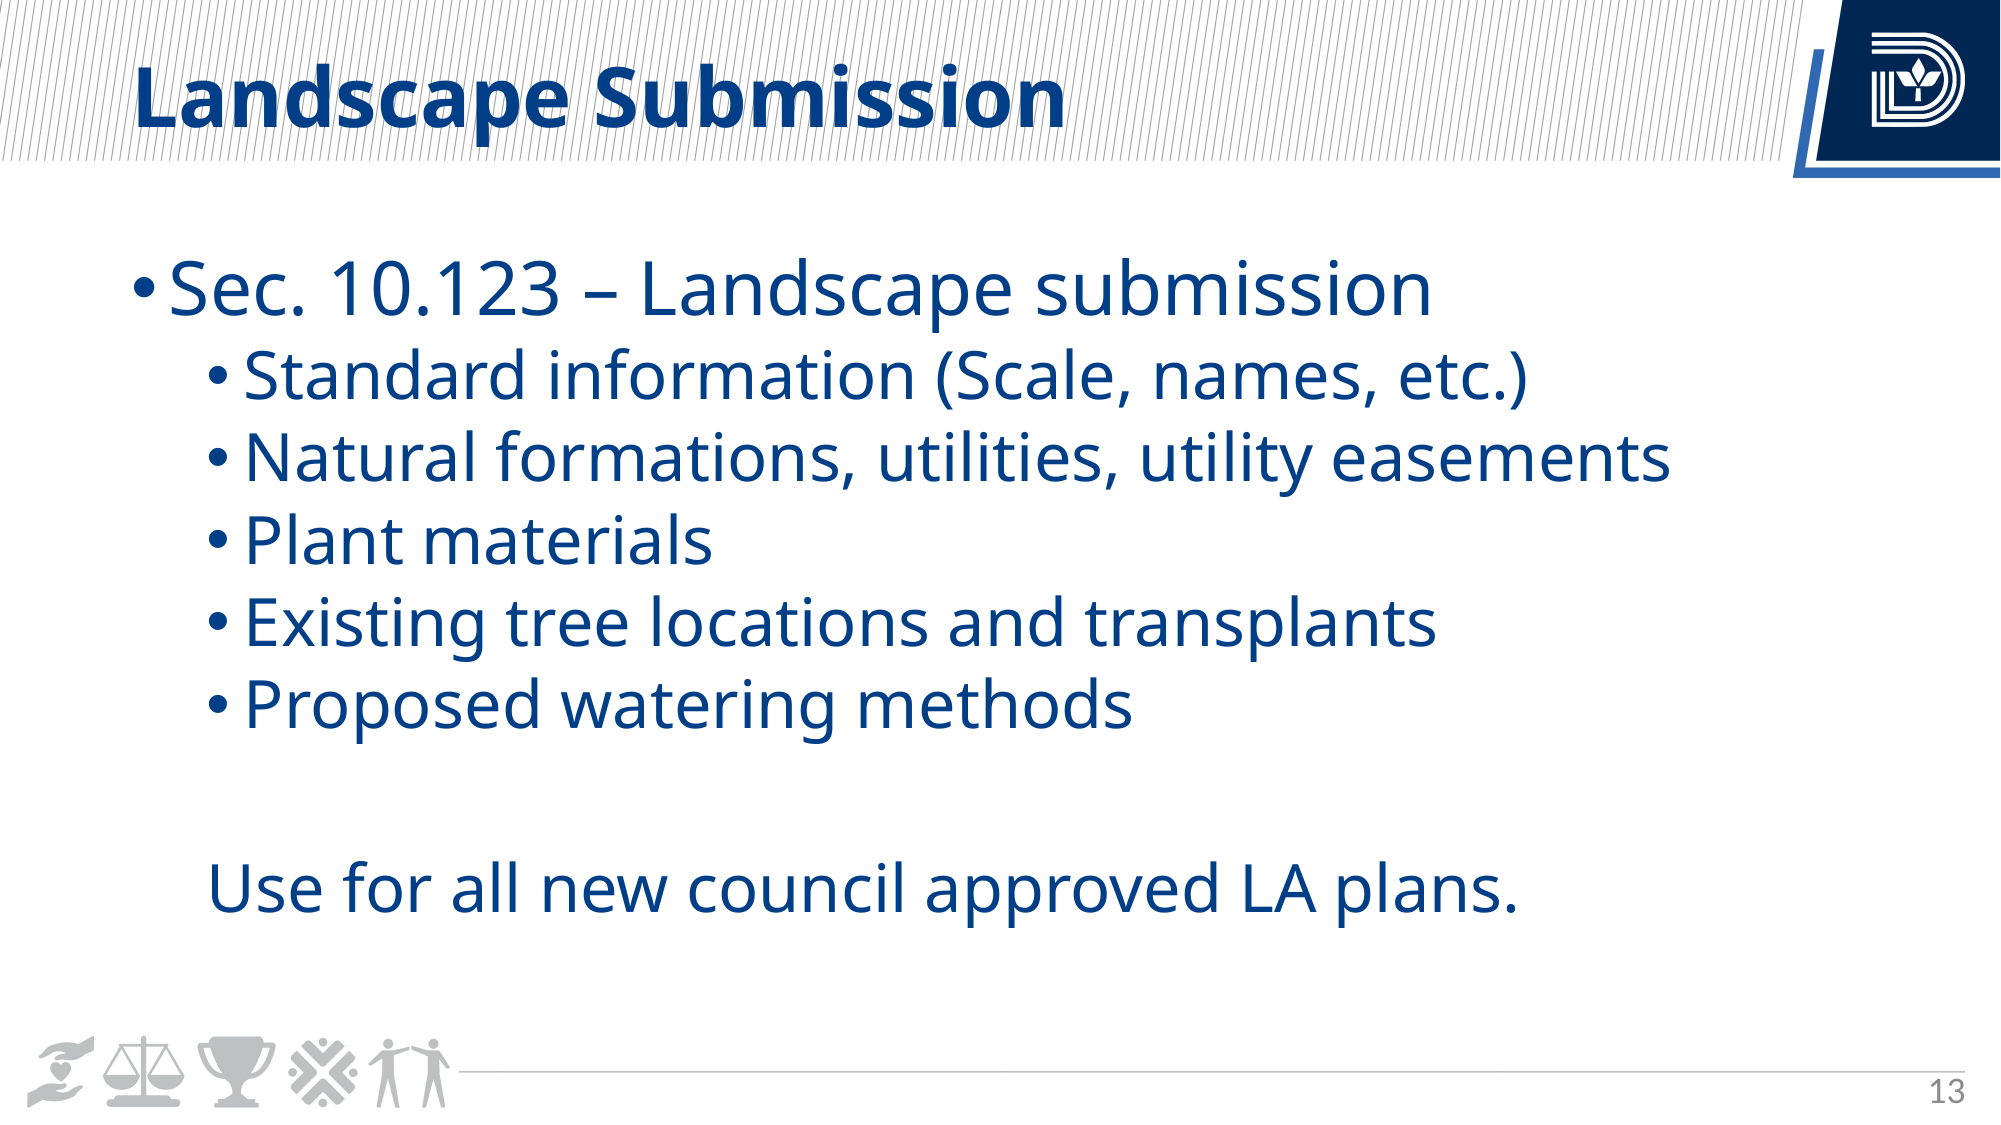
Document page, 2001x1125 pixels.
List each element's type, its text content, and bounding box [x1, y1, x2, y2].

slide_number 13 [1530, 1058, 1981, 1119]
picture [0, 0, 2001, 1125]
list Landscape Submission [116, 47, 1708, 164]
list Sec. 10.123 – Landscape submission Standard information (Scale, names, etc.) Natural formations, utilities, utility easements Plant materials Existing tree locations and transplants Proposed watering methods Use for all new council approved LA plans. [116, 243, 1879, 958]
